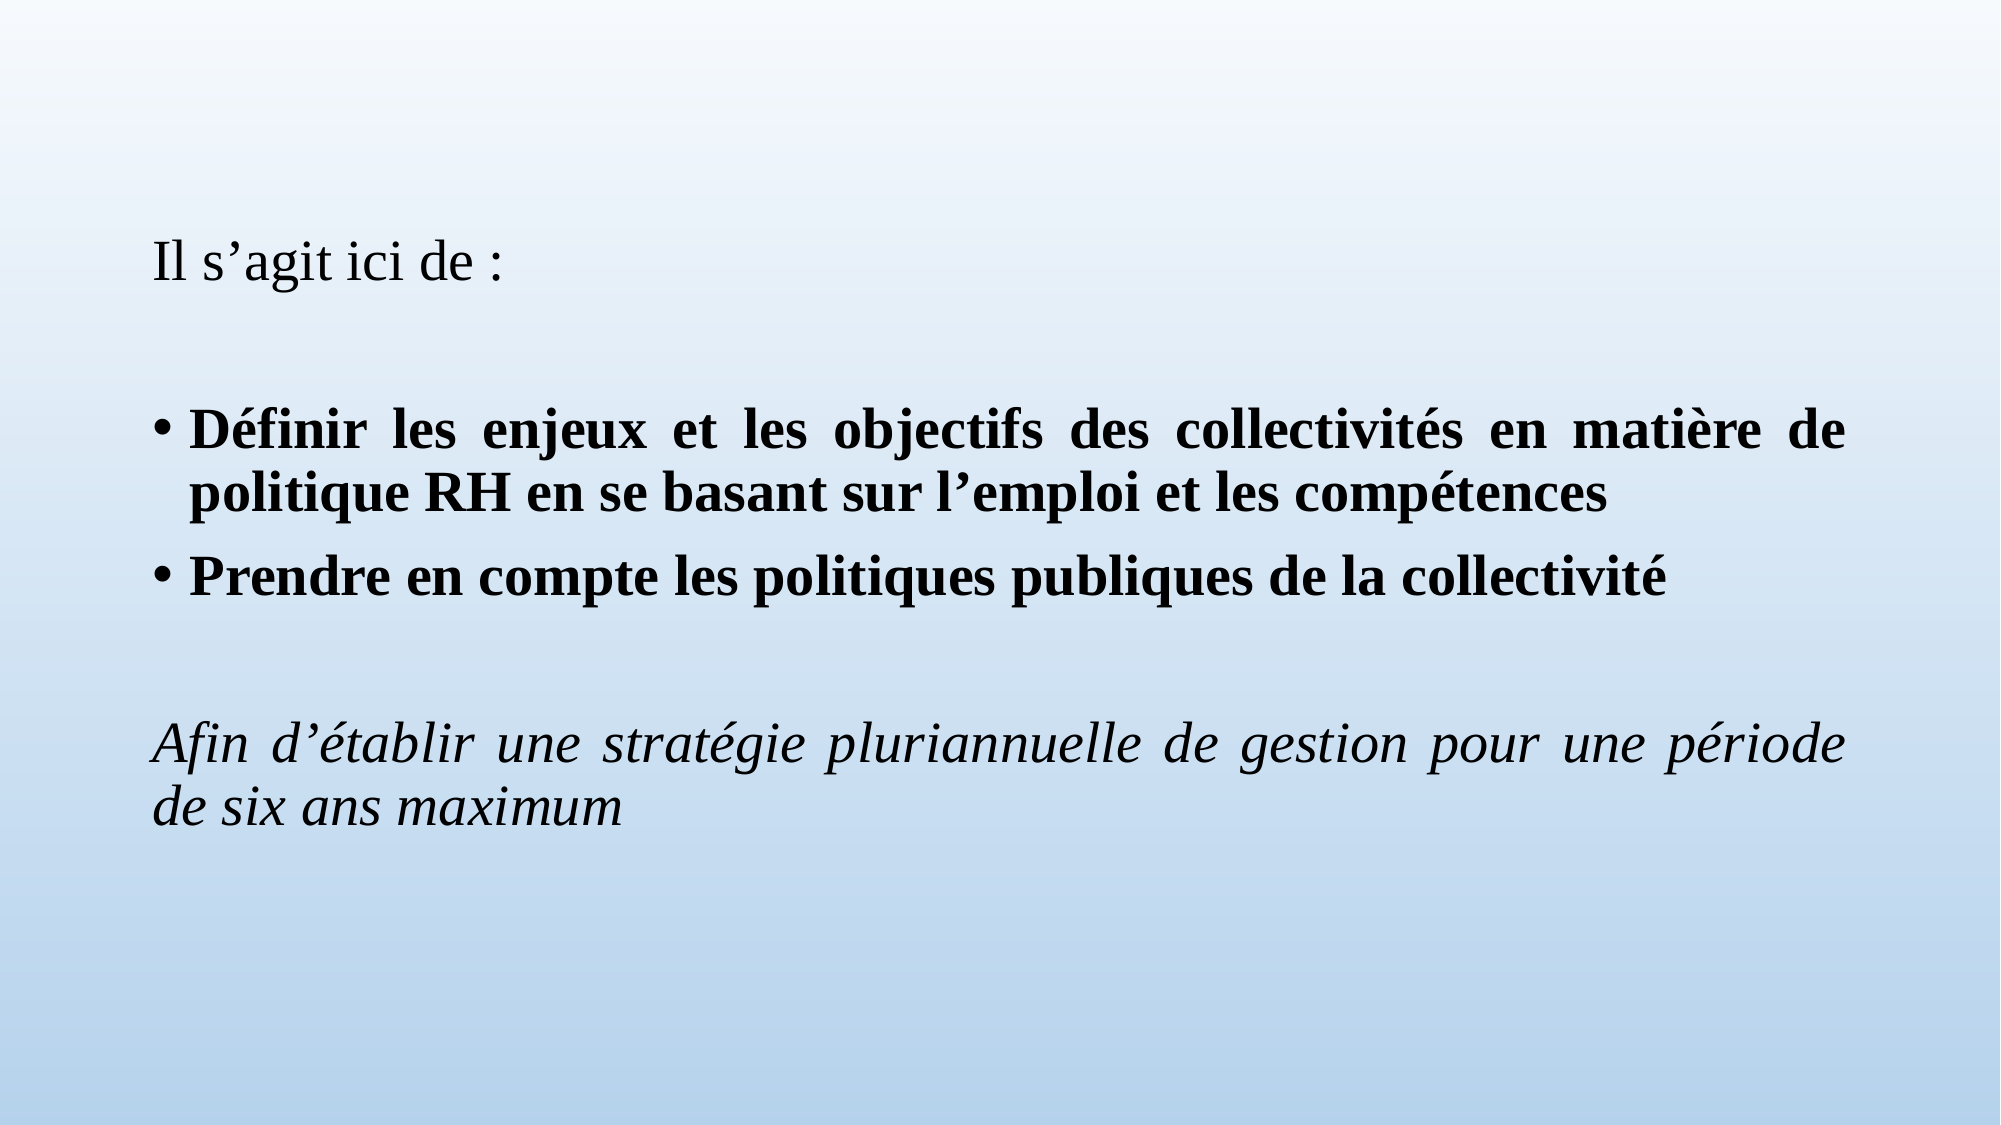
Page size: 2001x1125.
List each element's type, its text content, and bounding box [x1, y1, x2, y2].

list Il s’agit ici de : Définir les enjeux et les objectifs des collectivités en matière de politique RH en se basant sur l’emploi et les compétences Prendre en compte les politiques publiques de la collectivité Afin d’établir une stratégie pluriannuelle de gestion pour une période de six ans maximum [137, 223, 1863, 1014]
